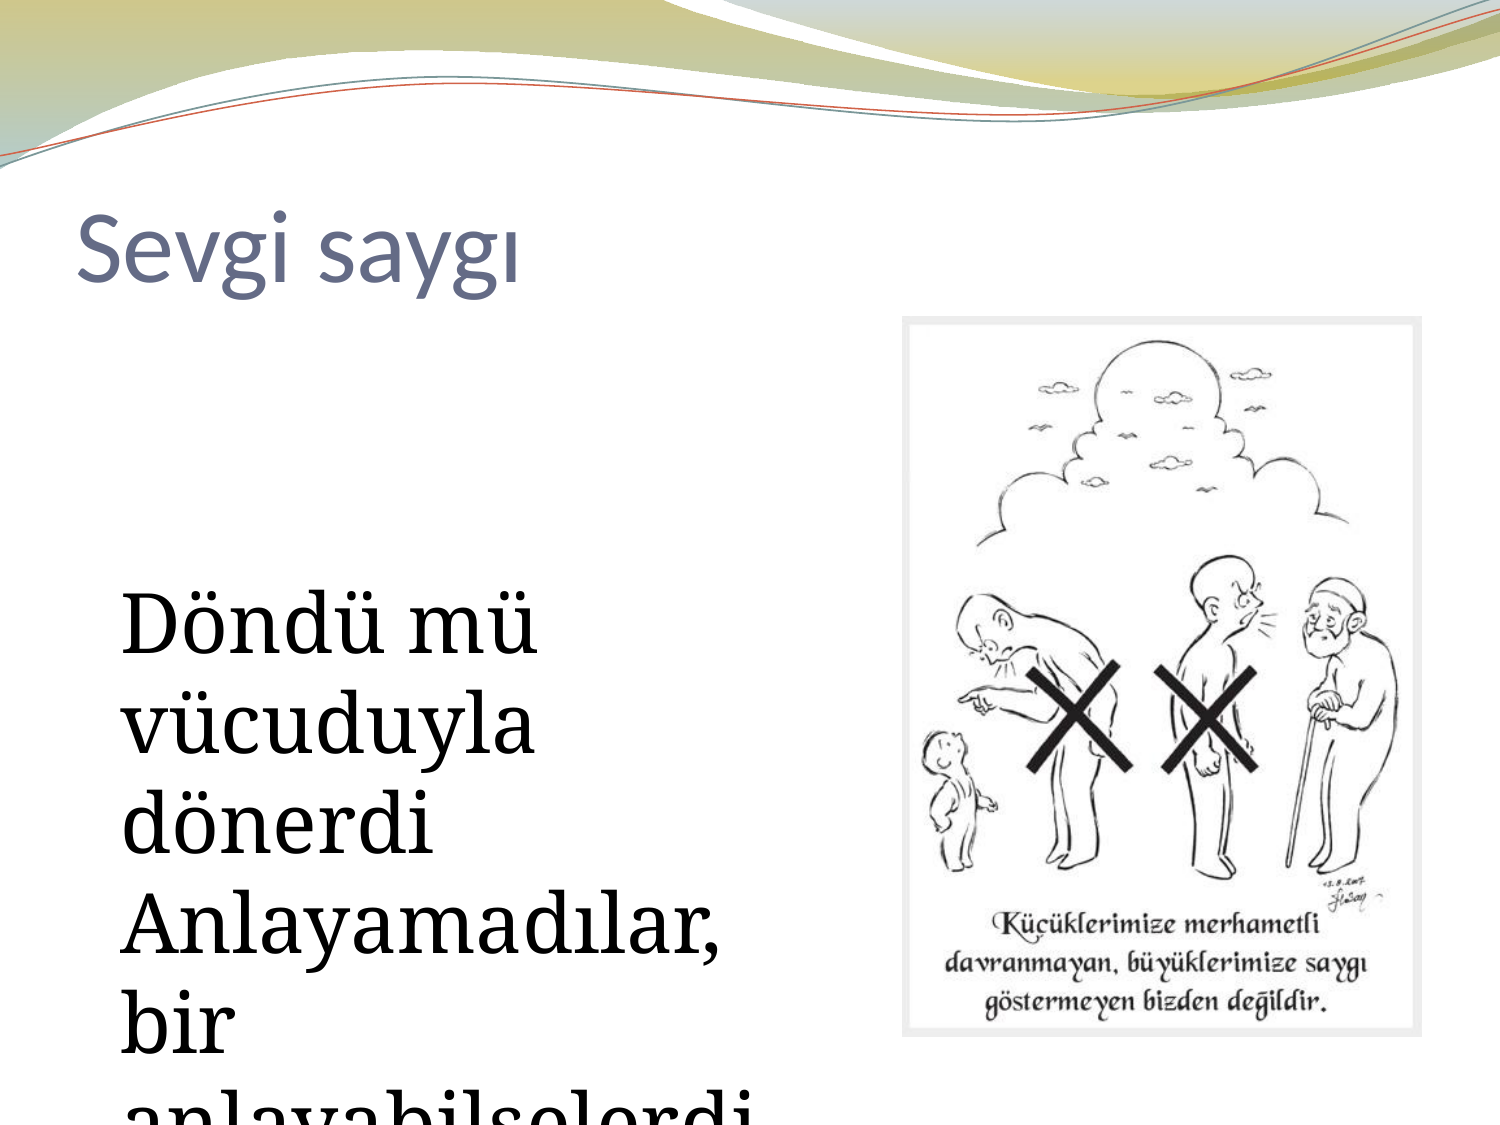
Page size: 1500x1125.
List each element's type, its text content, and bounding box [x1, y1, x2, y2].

text_box Döndü mü vücuduyla dönerdi Anlayamadılar, bir anlayabilselerdi [105, 562, 857, 1125]
title Sevgi saygı [75, 115, 1425, 303]
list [902, 316, 1422, 1037]
